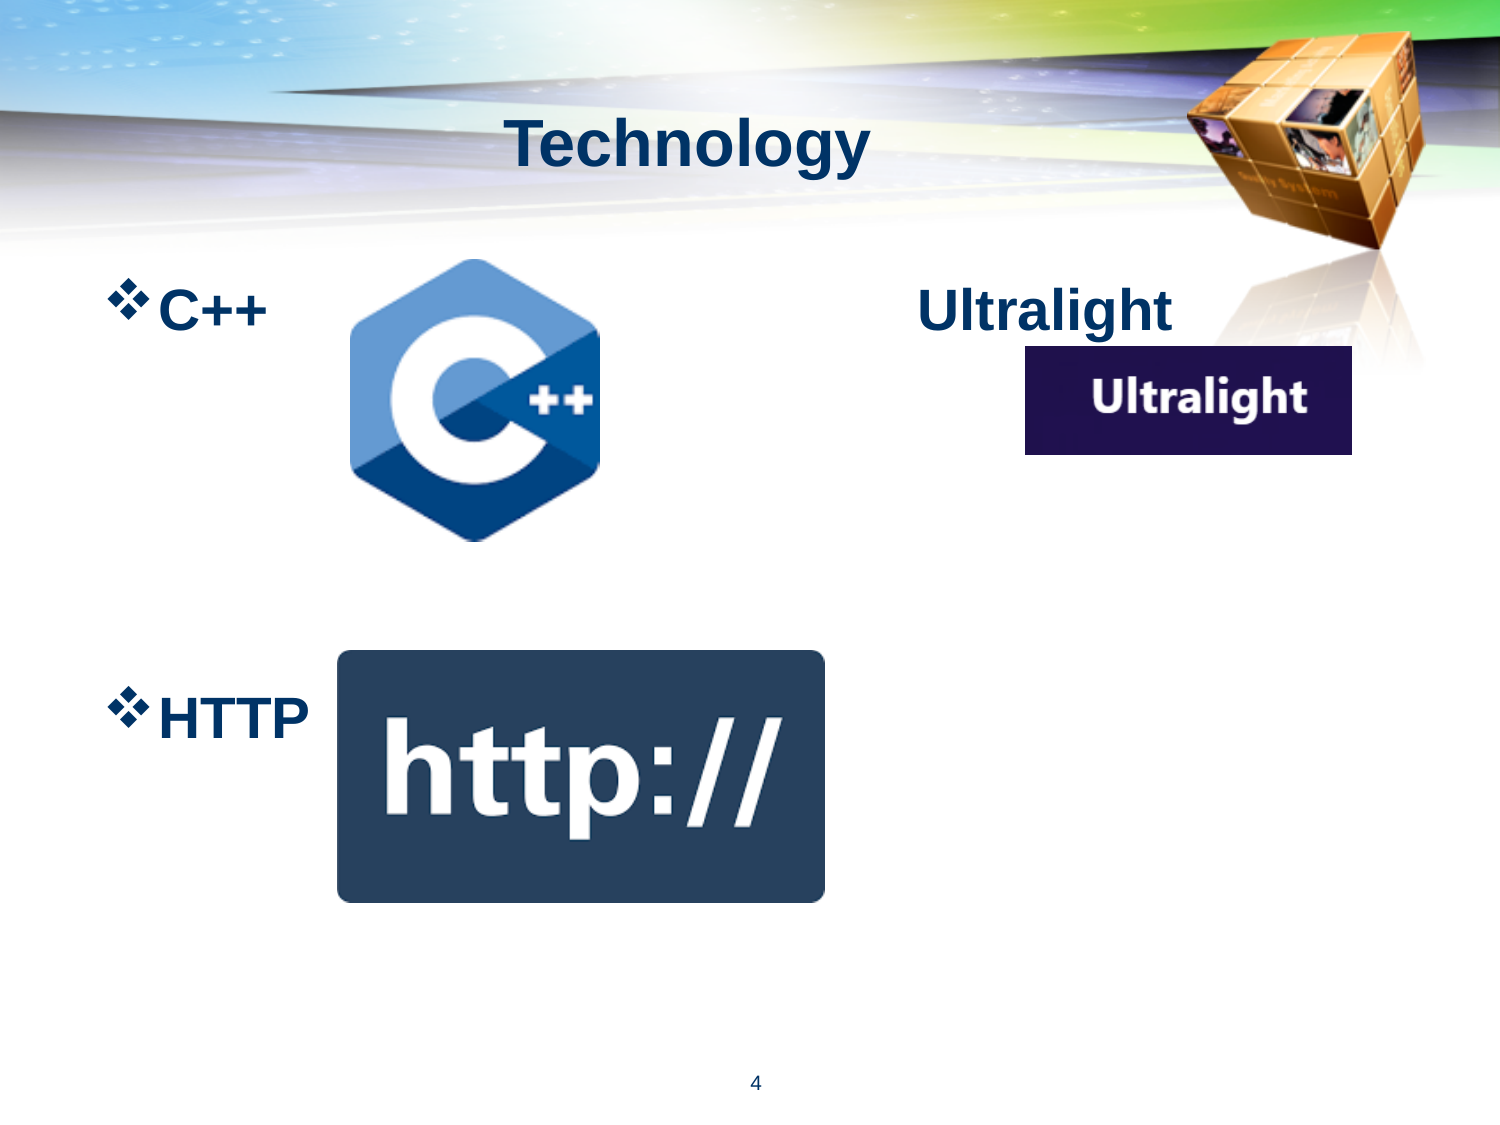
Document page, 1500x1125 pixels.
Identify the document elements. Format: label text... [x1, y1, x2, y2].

title Technology [162, 99, 1213, 180]
picture [1024, 346, 1352, 455]
picture [0, 0, 1500, 542]
picture [337, 650, 825, 903]
list C++ Ultralight HTTP [87, 264, 1432, 1038]
slide_number 4 [687, 1062, 825, 1106]
